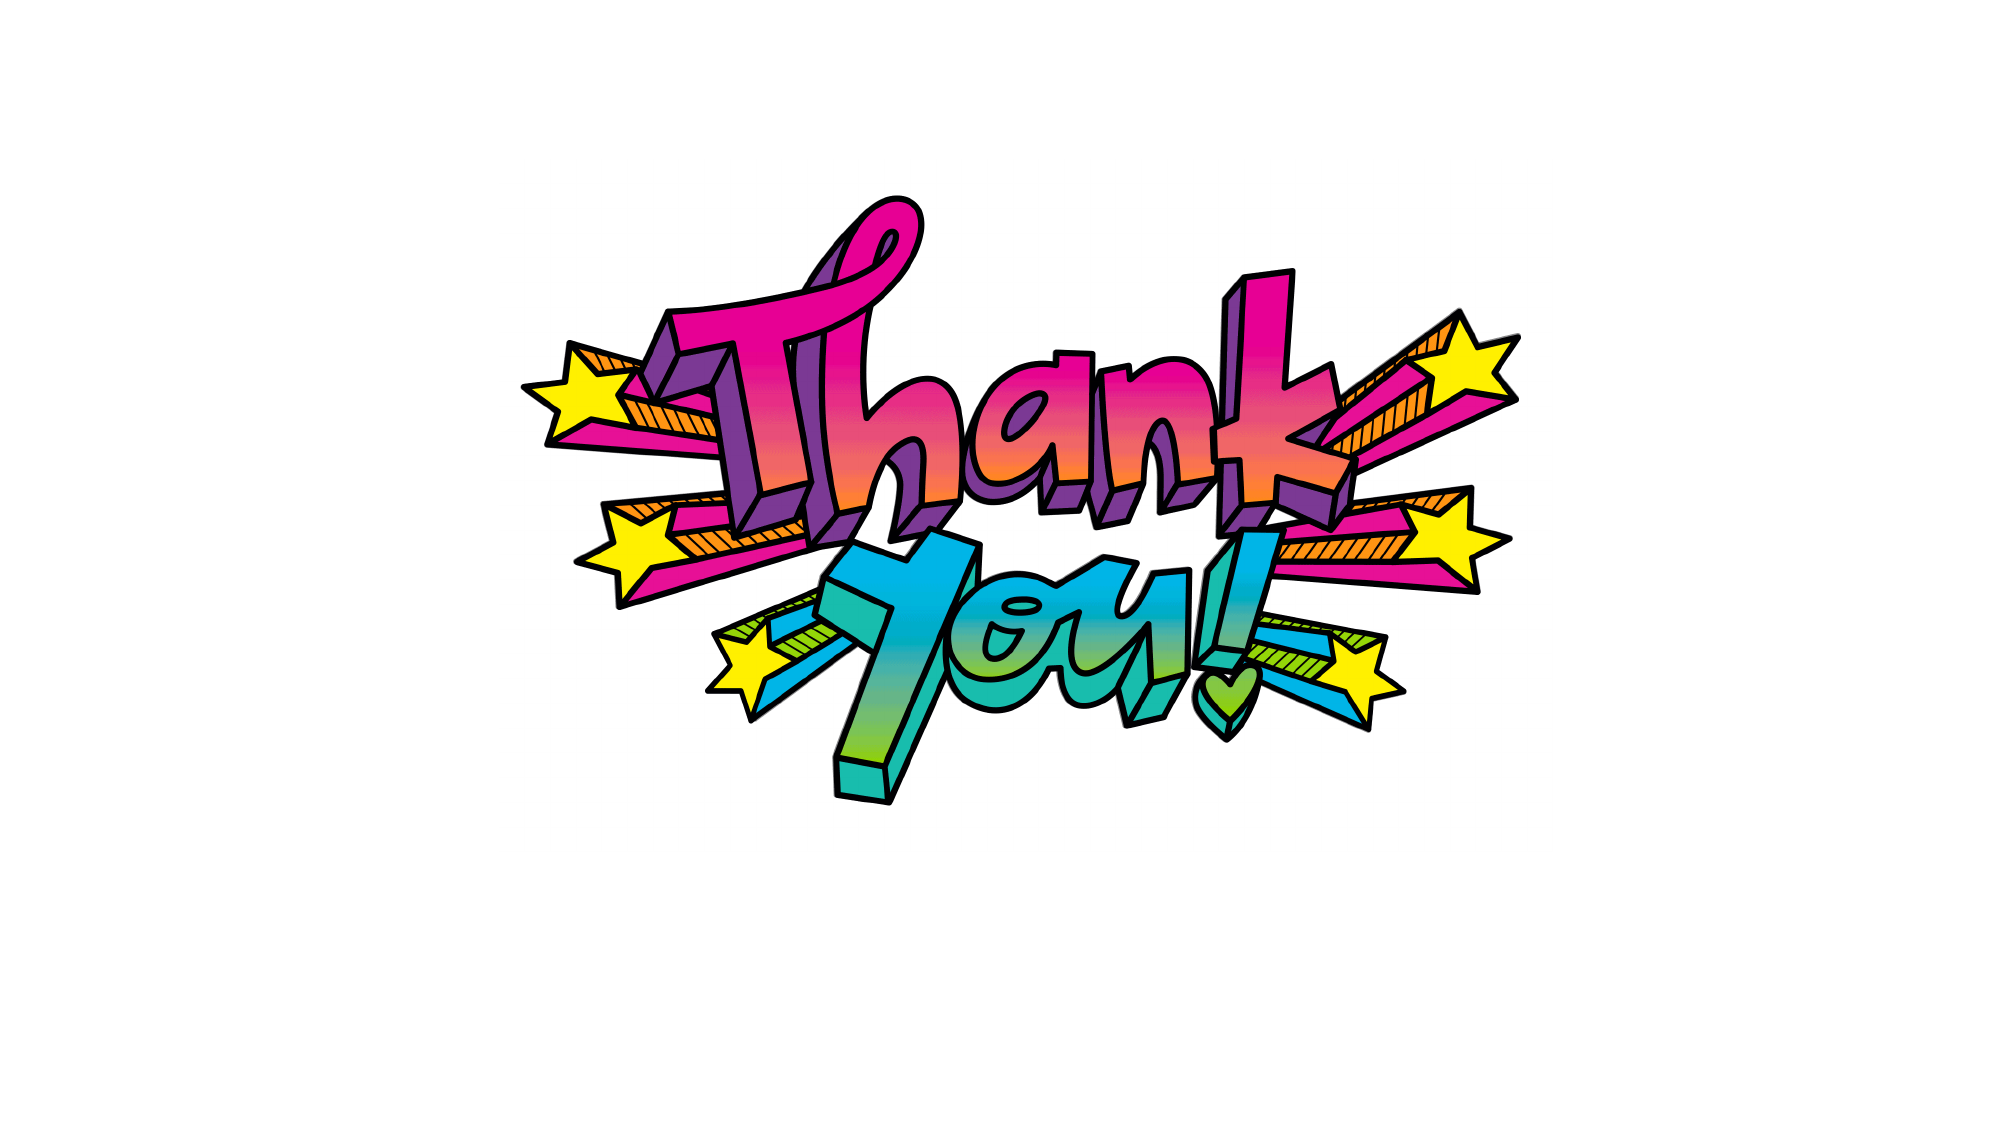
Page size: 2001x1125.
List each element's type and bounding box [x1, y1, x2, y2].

picture [498, 158, 1553, 853]
